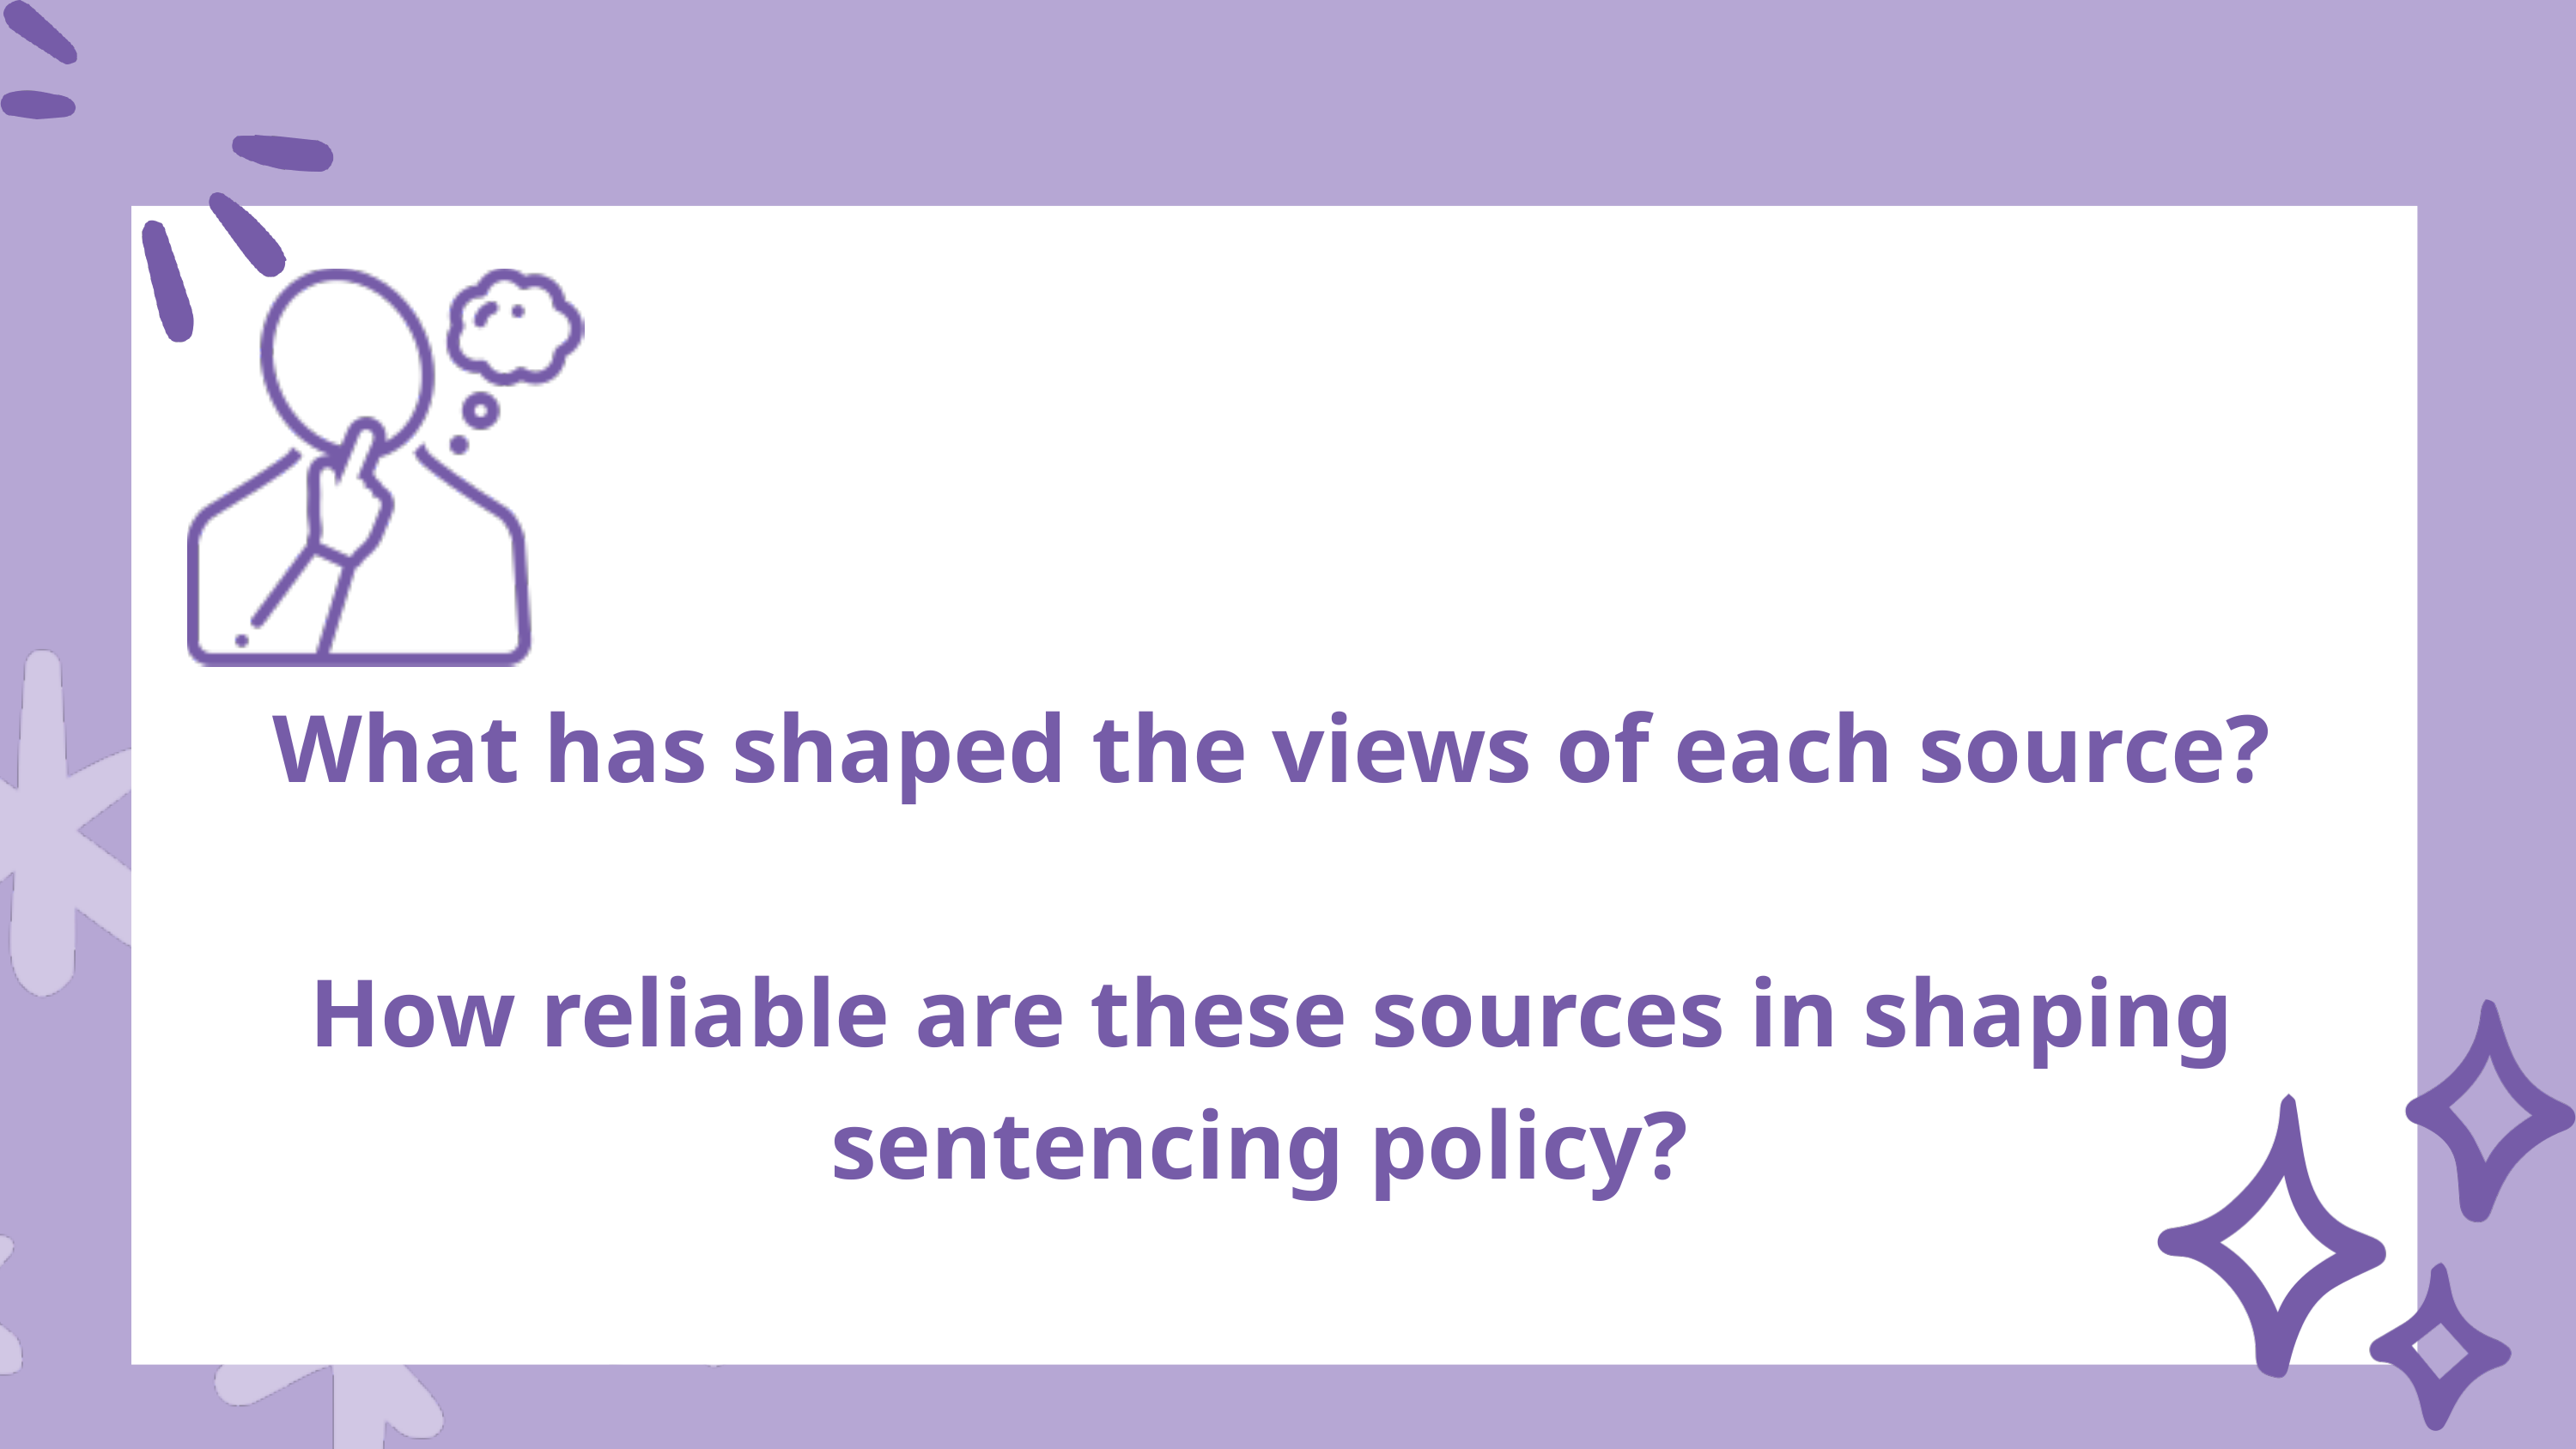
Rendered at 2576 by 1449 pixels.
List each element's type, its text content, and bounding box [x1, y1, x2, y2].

text_box What has shaped the views of each source? How reliable are these sources in shaping sentencing policy? [210, 668, 2335, 1198]
text_box [0, 0, 334, 343]
text_box [187, 269, 585, 667]
text_box [0, 648, 735, 1449]
text_box [131, 205, 2418, 1365]
text_box [2157, 999, 2576, 1434]
